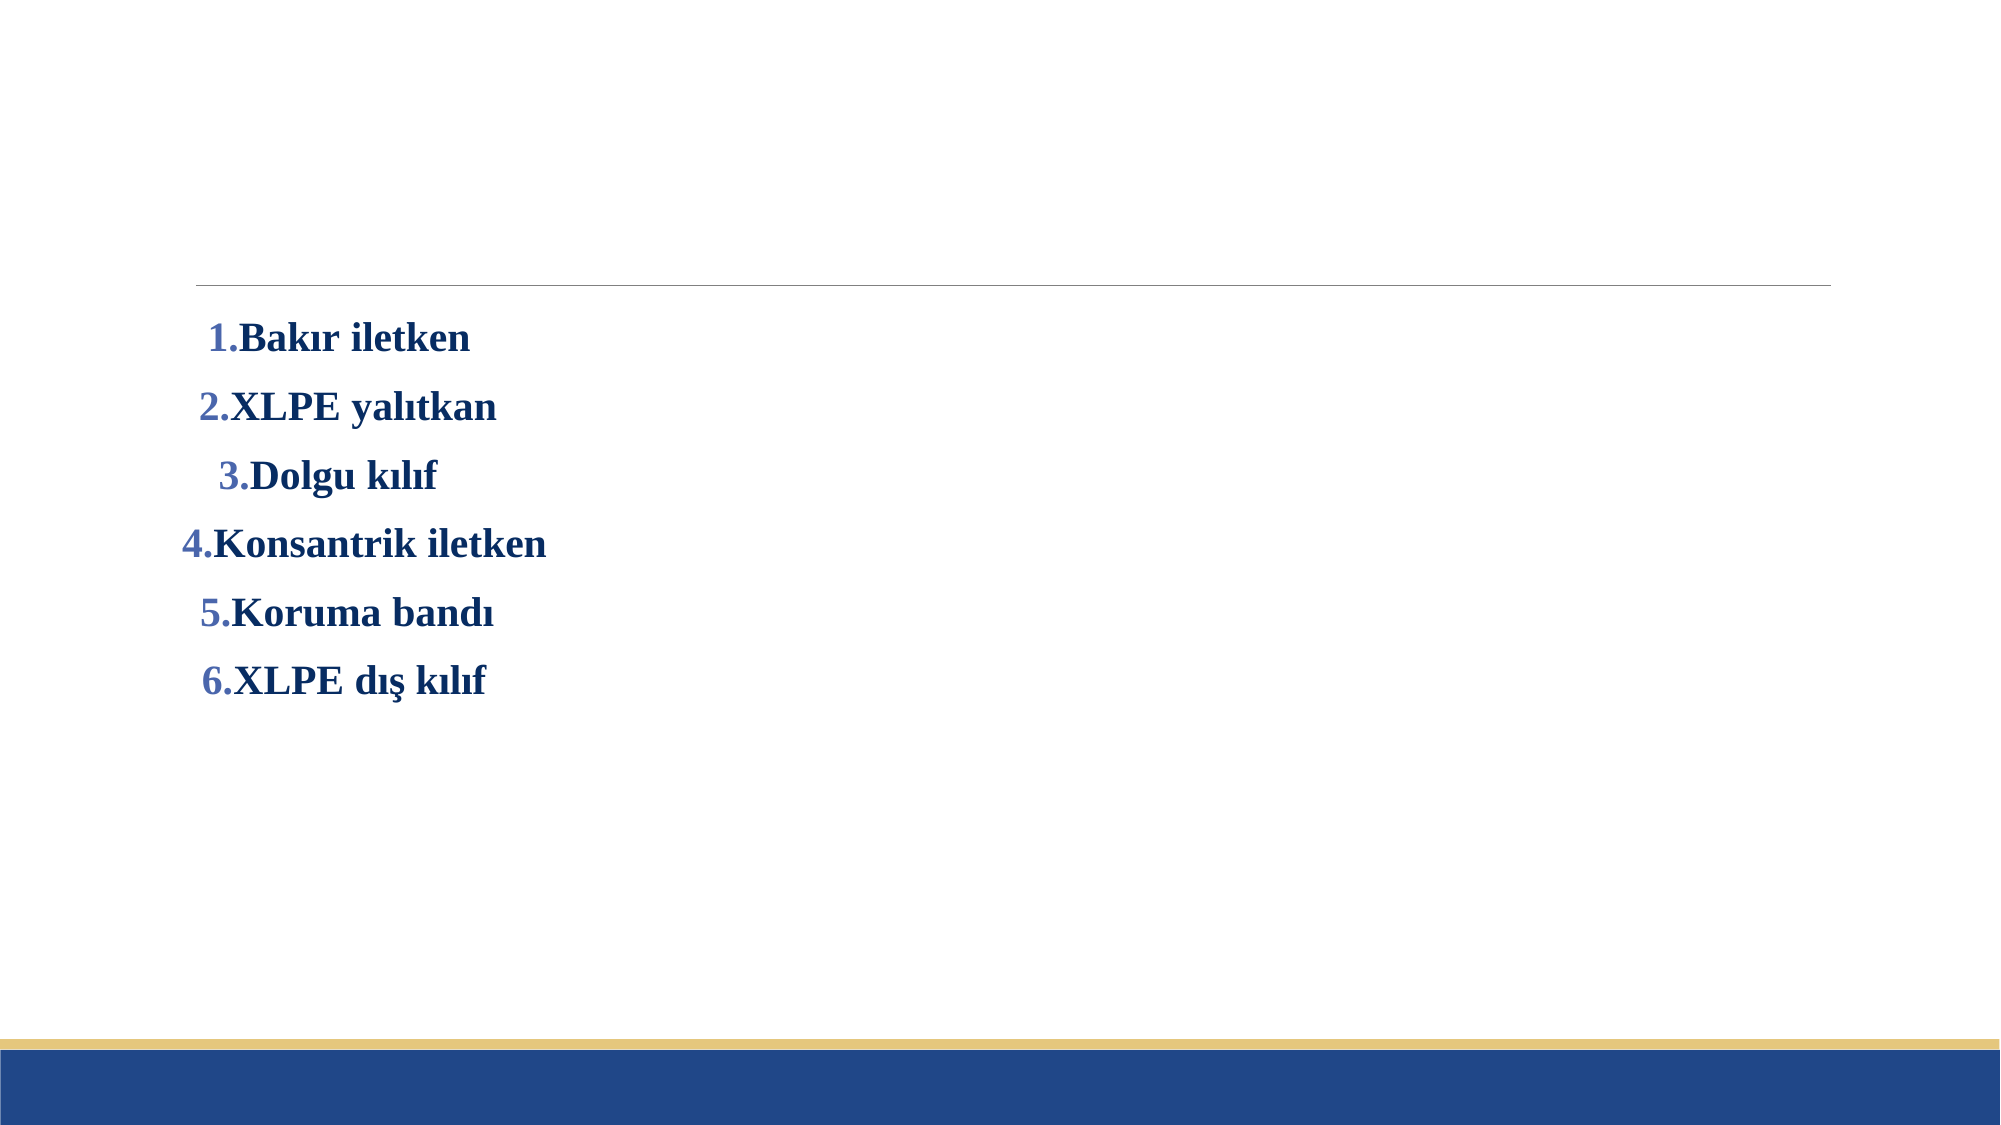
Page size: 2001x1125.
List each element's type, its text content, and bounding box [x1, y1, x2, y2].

list Bakır iletken XLPE yalıtkan Dolgu kılıf Konsantrik iletken Koruma bandı XLPE dış kılıf [180, 302, 1830, 963]
